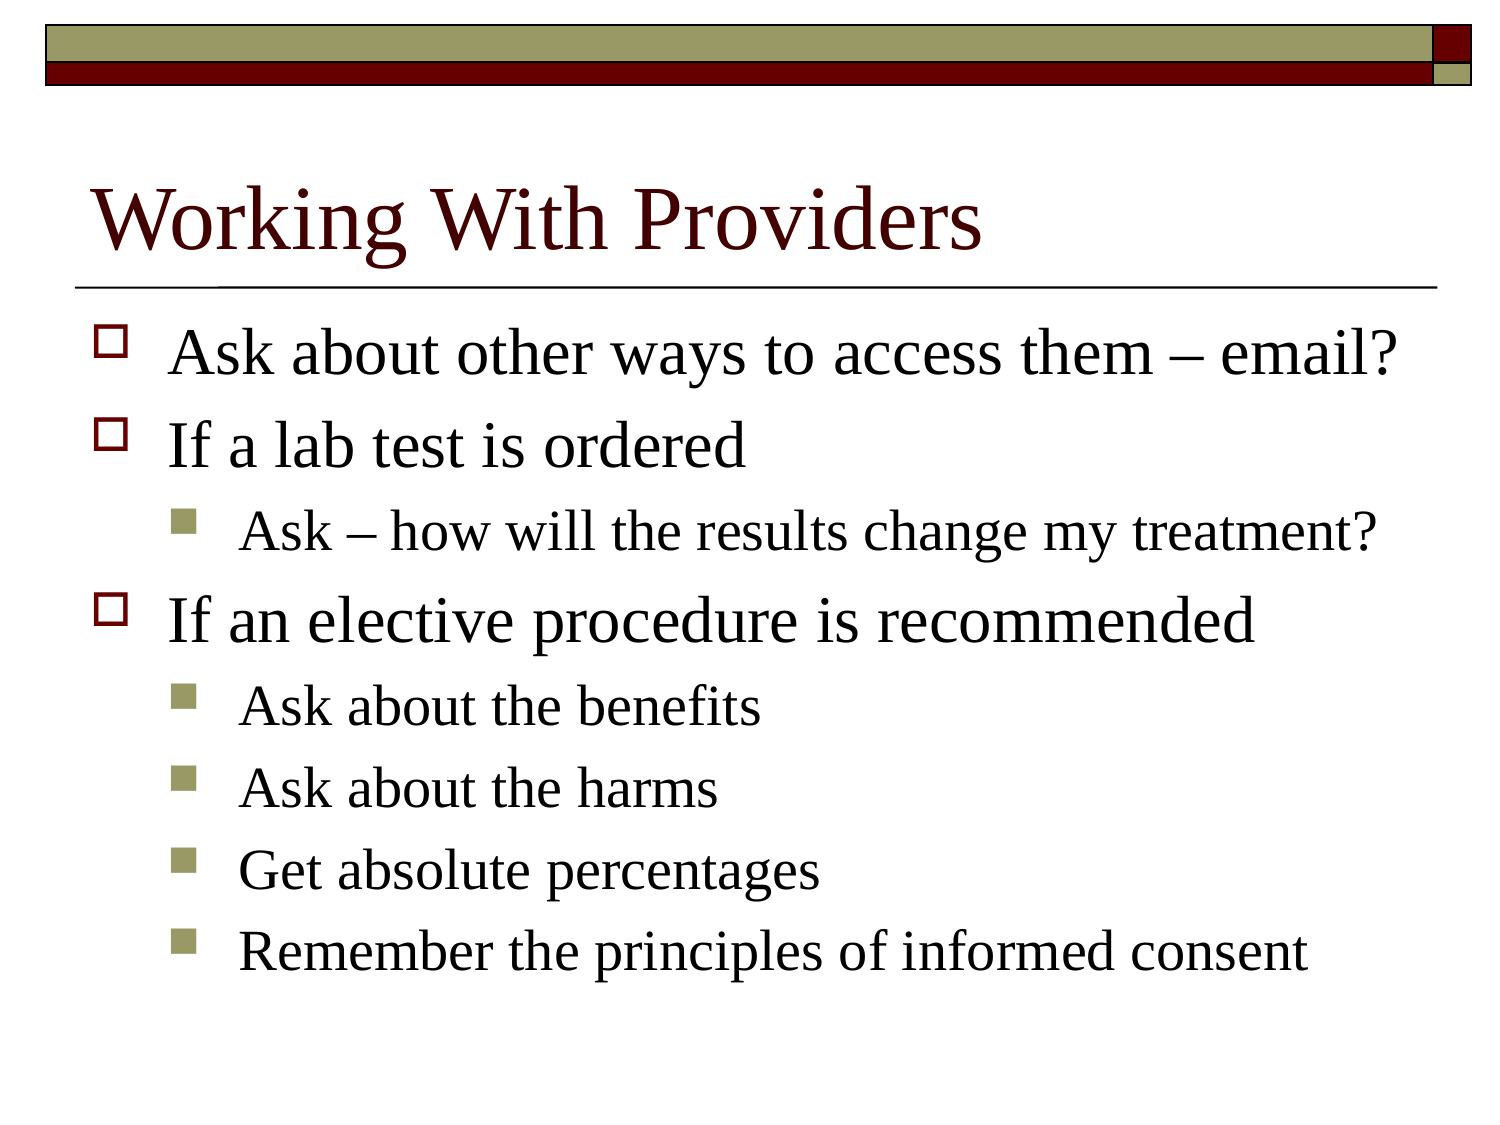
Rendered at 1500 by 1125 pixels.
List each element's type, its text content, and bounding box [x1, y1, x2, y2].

list Ask about other ways to access them – email? If a lab test is ordered Ask – how will the results change my treatment? If an elective procedure is recommended Ask about the benefits Ask about the harms Get absolute percentages Remember the principles of informed consent [75, 299, 1425, 1006]
title Working With Providers [75, 87, 1425, 275]
